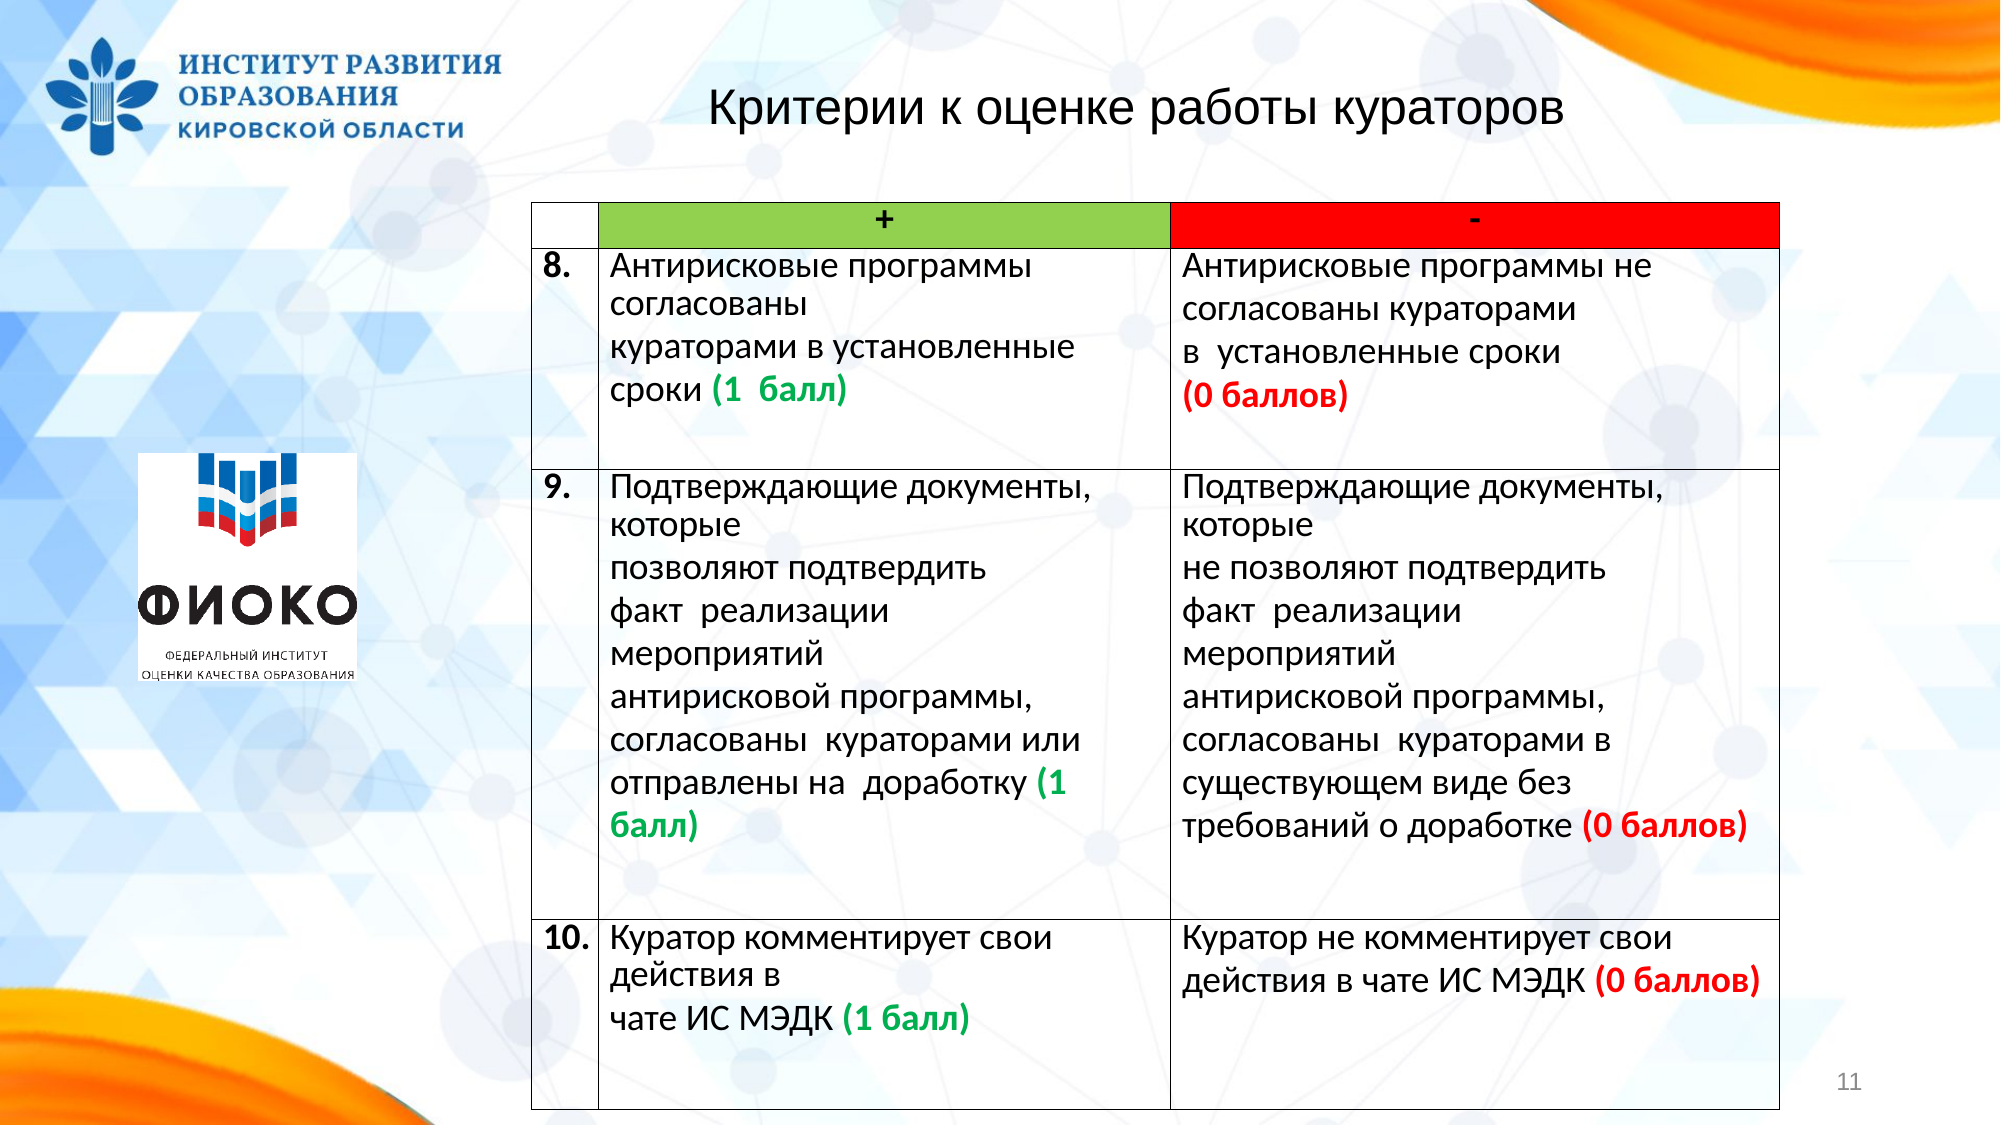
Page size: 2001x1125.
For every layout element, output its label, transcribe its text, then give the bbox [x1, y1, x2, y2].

table_header [532, 203, 598, 248]
table_cell 9. [532, 470, 598, 919]
title Критерии к оценке работы кураторов [705, 8, 1591, 199]
table_cell Подтверждающие документы, которые позволяют подтвердить факт реализации мероприятий антирисковой программы, согласованы кураторами или отправлены на доработку (1 балл) [599, 470, 1170, 919]
slide_number 11 [1412, 746, 1863, 1125]
picture [0, 0, 2001, 1125]
table_cell Куратор не комментирует свои действия в чате ИС МЭДК (0 баллов) [1171, 920, 1779, 1109]
table_header + [599, 203, 1170, 248]
table_cell Антирисковые программы не согласованы кураторами в установленные сроки (0 баллов) [1171, 249, 1779, 469]
table_cell 10. [532, 920, 598, 1109]
table_cell Подтверждающие документы, которые не позволяют подтвердить факт реализации мероприятий антирисковой программы, согласованы кураторами в существующем виде без требований о доработке (0 баллов) [1171, 470, 1779, 919]
table_cell Антирисковые программы согласованы кураторами в установленные сроки (1 балл) [599, 249, 1170, 469]
table_cell Куратор комментирует свои действия в чате ИС МЭДК (1 балл) [599, 920, 1170, 1109]
table_header - [1171, 203, 1779, 248]
table_cell 8. [532, 249, 598, 469]
